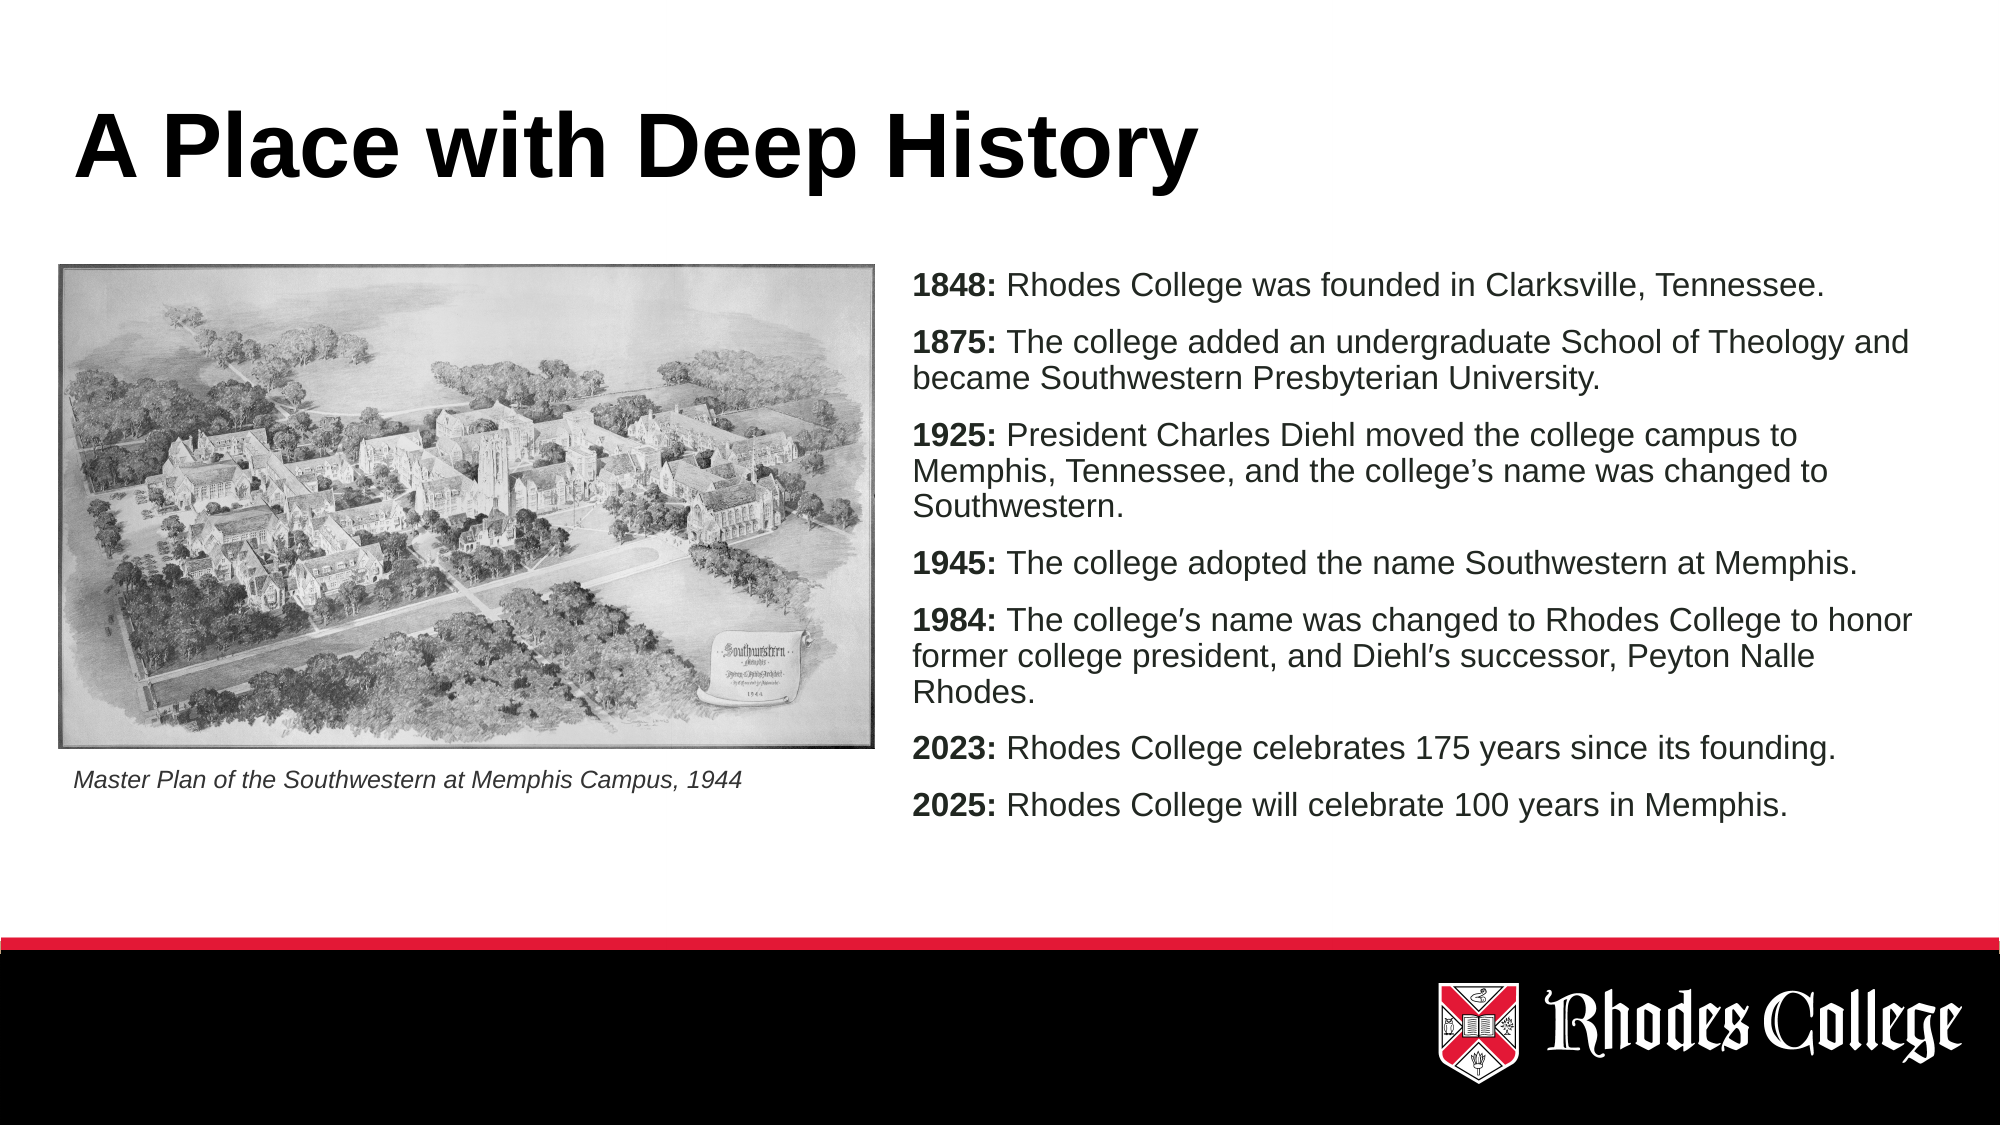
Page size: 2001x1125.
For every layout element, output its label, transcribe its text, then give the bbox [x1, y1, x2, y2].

text_box A Place with Deep History [58, 78, 1616, 204]
picture [0, 0, 2000, 1125]
list 1848: Rhodes College was founded in Clarksville, Tennessee. 1875: The college added an undergraduate School of Theology and became Southwestern Presbyterian University. 1925: President Charles Diehl moved the college campus to Memphis, Tennessee, and the college’s name was changed to Southwestern. 1945: The college adopted the name Southwestern at Memphis. 1984: The college′s name was changed to Rhodes College to honor former college president, and Diehl′s successor, Peyton Nalle Rhodes. 2023: Rhodes College celebrates 175 years since its founding. 2025: Rhodes College will celebrate 100 years in Memphis. [897, 260, 1959, 865]
text_box Master Plan of the Southwestern at Memphis Campus, 1944 [58, 755, 782, 801]
